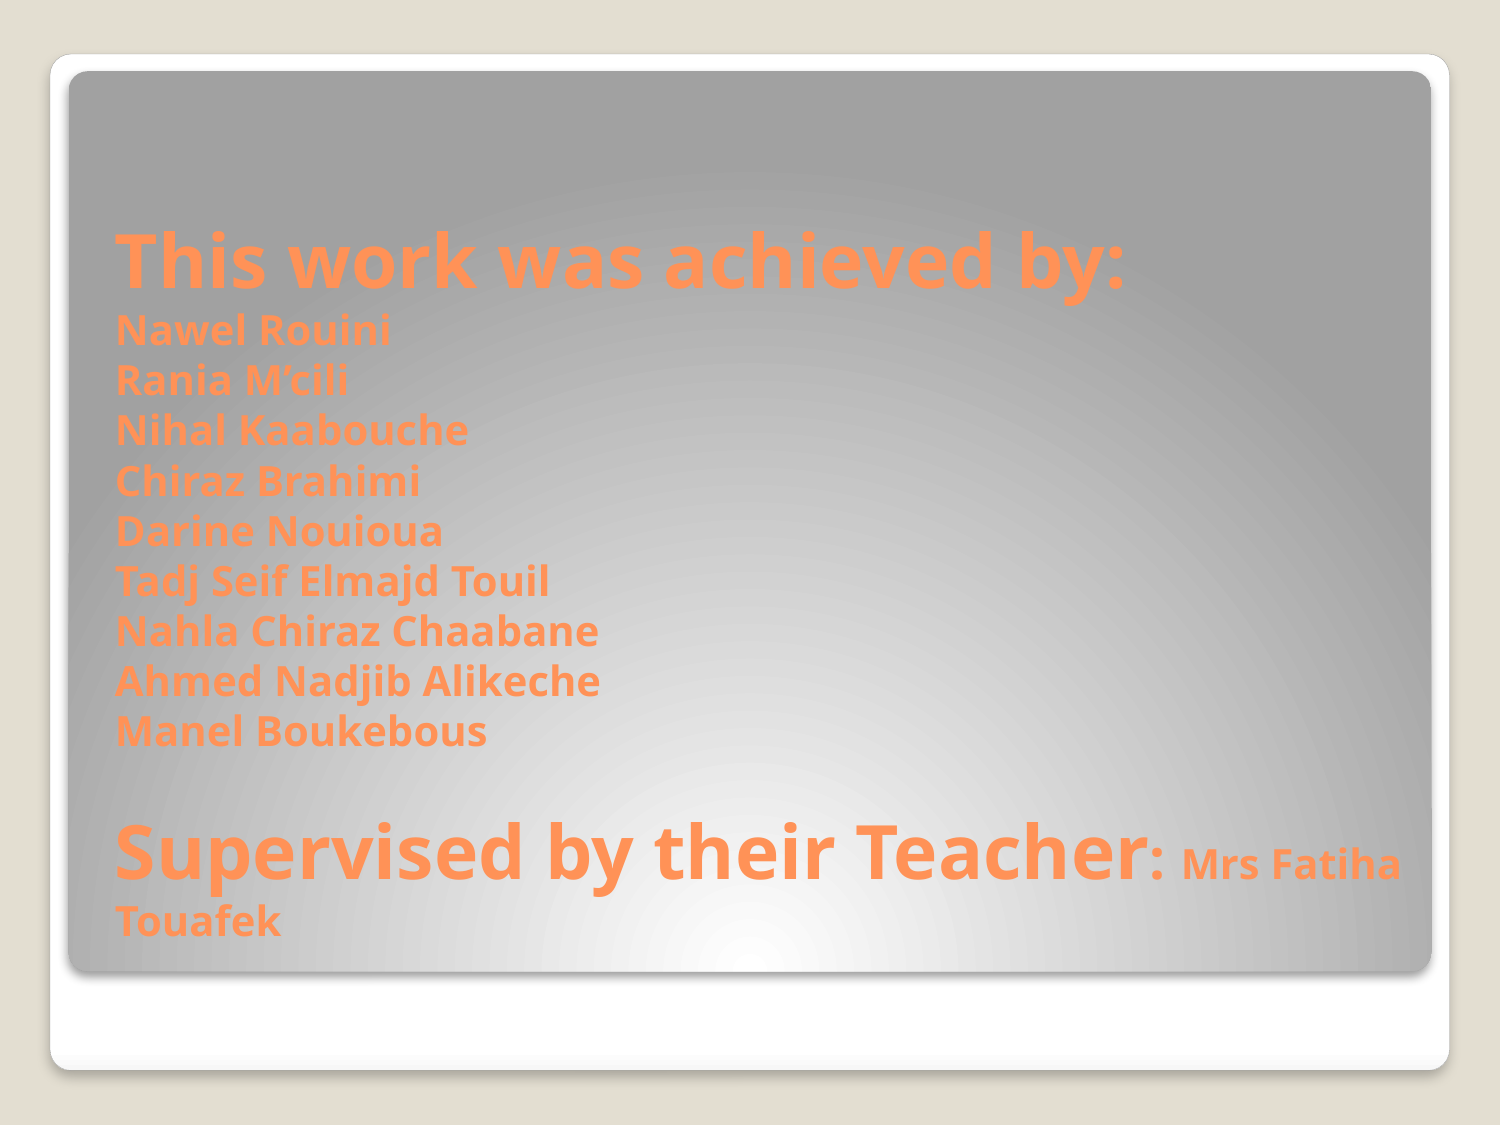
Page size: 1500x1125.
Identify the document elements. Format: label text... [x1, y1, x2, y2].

title This work was achieved by: Nawel Rouini Rania M’cili Nihal Kaabouche Chiraz Brahimi Darine Nouioua Tadj Seif Elmajd Touil Nahla Chiraz Chaabane Ahmed Nadjib Alikeche Manel Boukebous Supervised by their Teacher: Mrs Fatiha Touafek [100, 45, 1425, 953]
